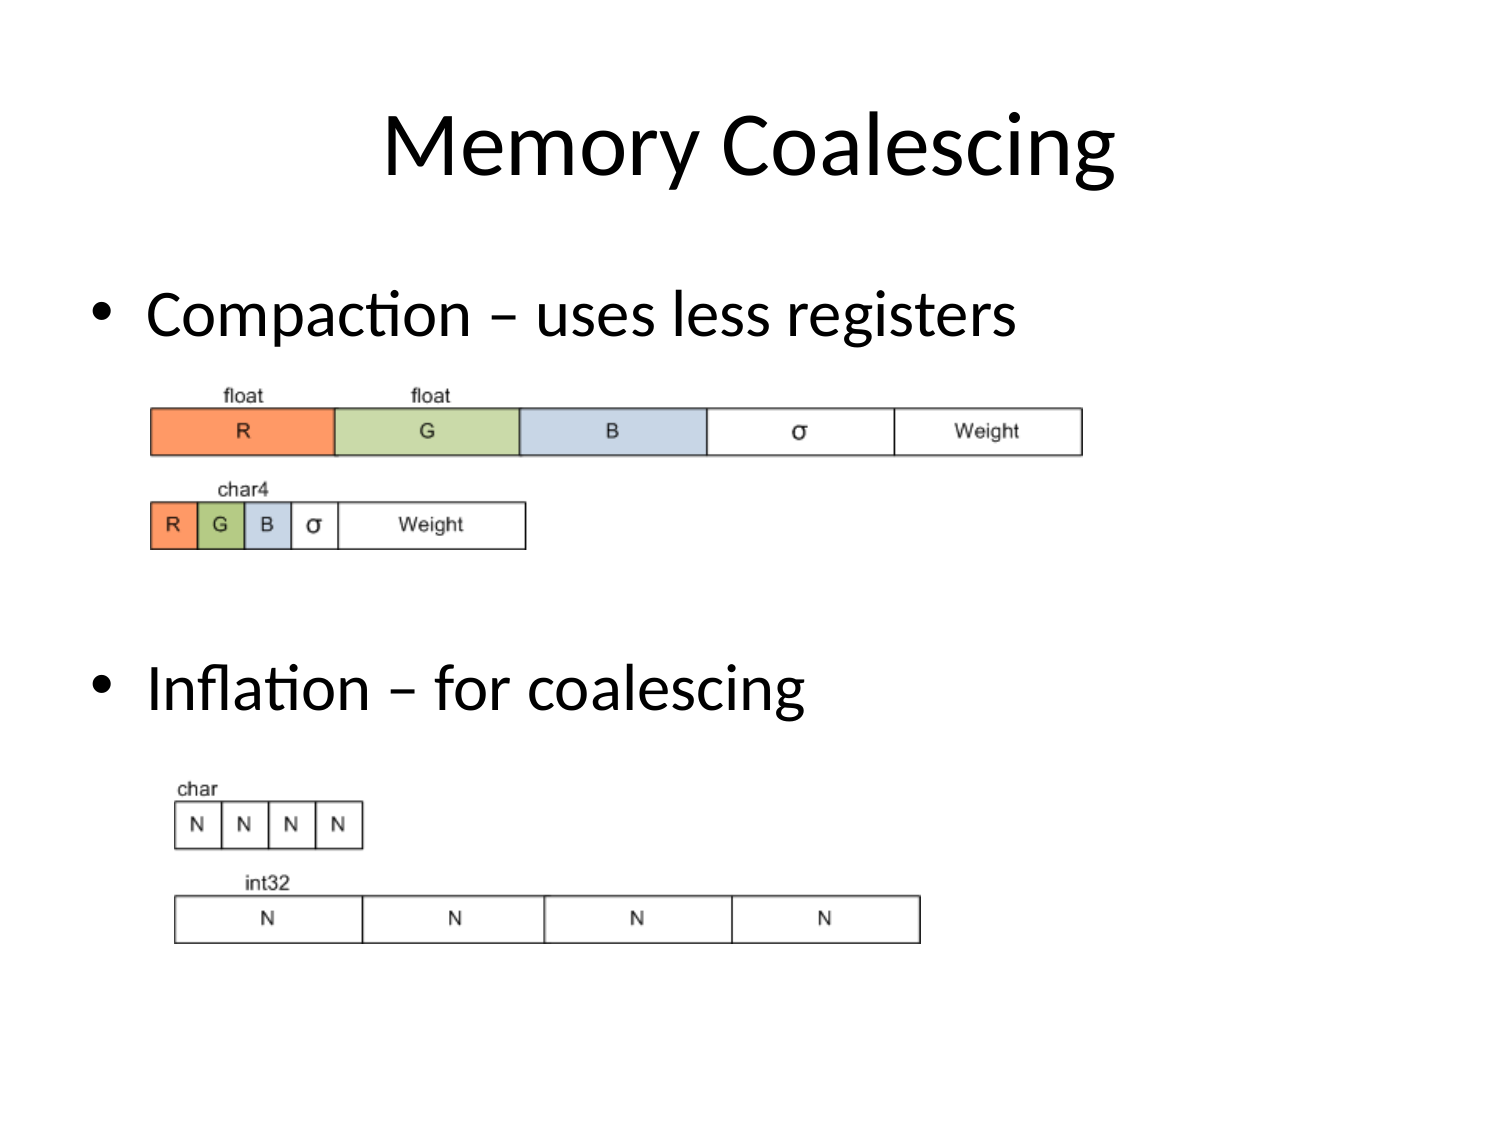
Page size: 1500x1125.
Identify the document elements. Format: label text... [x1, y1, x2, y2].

picture [174, 774, 921, 944]
list Compaction – uses less registers Inflation – for coalescing [75, 262, 1425, 875]
title Memory Coalescing [75, 45, 1425, 233]
picture [149, 380, 1083, 551]
